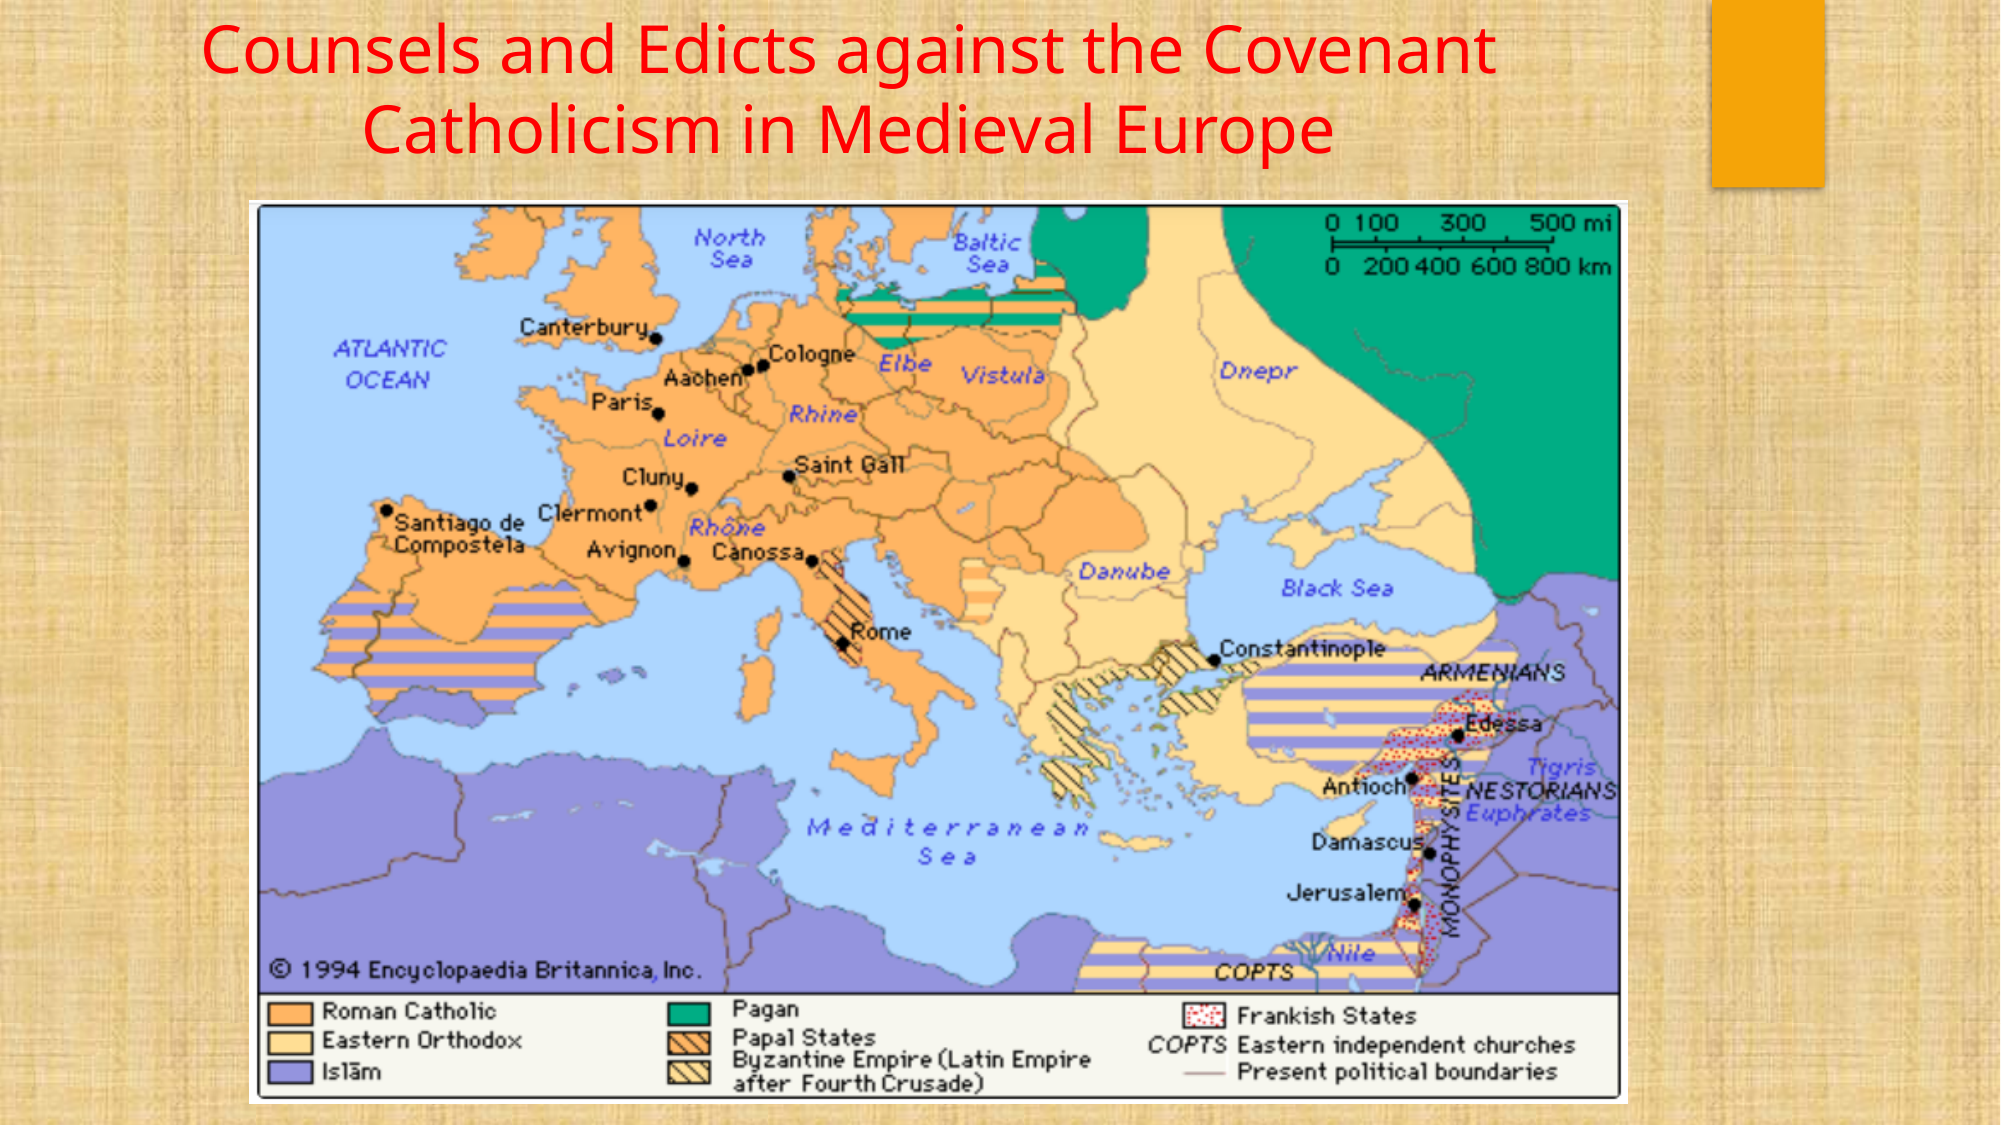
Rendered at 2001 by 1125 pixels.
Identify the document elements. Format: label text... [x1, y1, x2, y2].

picture [0, 0, 2001, 1125]
title Counsels and Edicts against the Covenant Catholicism in Medieval Europe [0, 0, 1739, 175]
